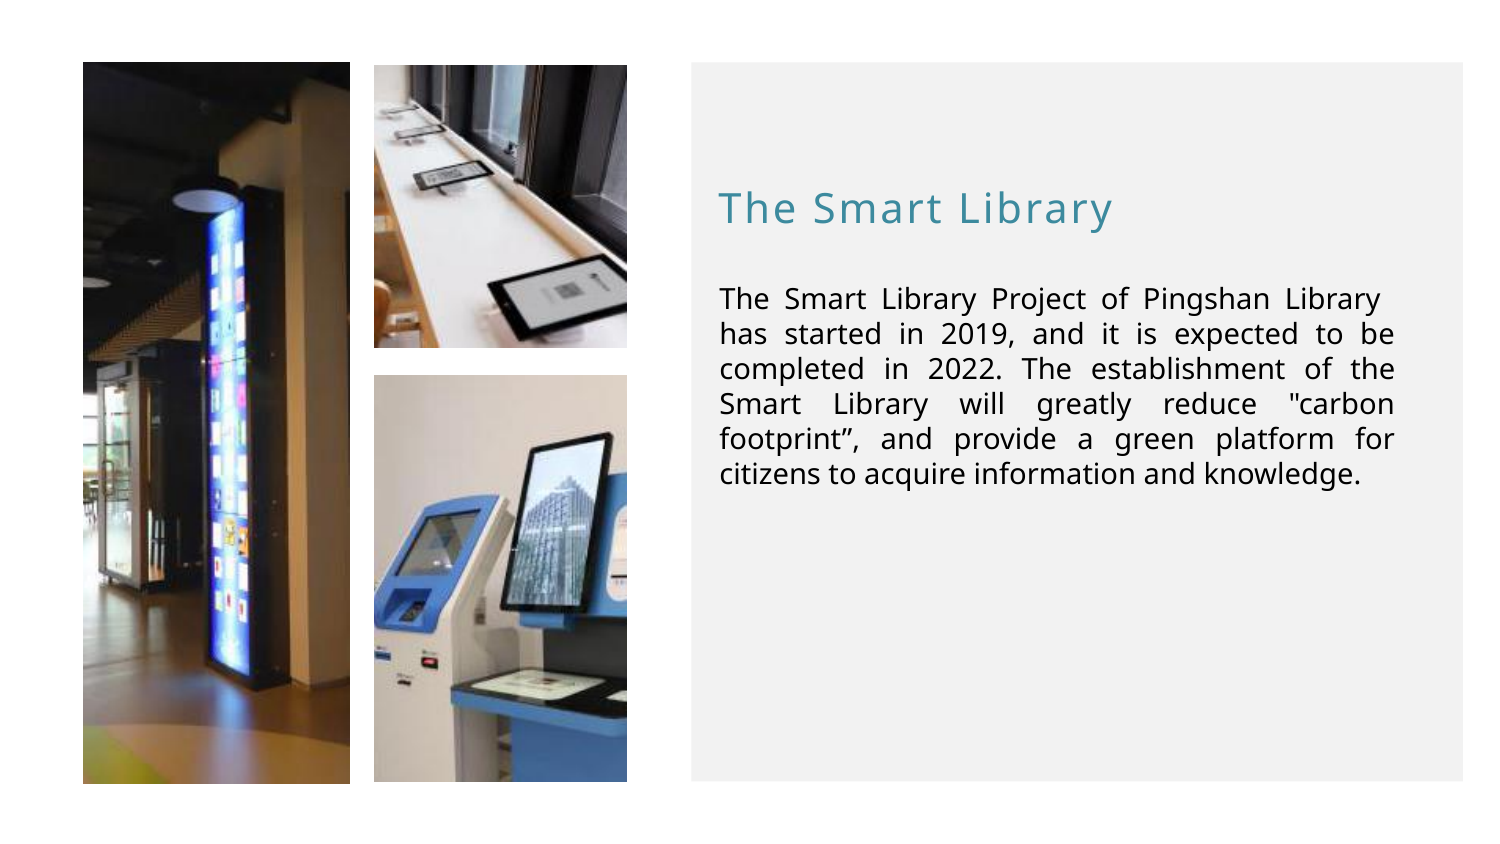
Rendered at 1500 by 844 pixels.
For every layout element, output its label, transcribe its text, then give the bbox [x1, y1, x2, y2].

text_box The Smart Library Project of Pingshan Library has started in 2019, and it is expected to be completed in 2022. The establishment of the Smart Library will greatly reduce "carbon footprint”, and provide a green platform for citizens to acquire information and knowledge. [713, 240, 1402, 496]
text_box [691, 62, 1463, 782]
picture [83, 62, 350, 784]
text_box The Smart Library [710, 174, 1500, 239]
picture [373, 375, 627, 782]
picture [373, 64, 627, 348]
